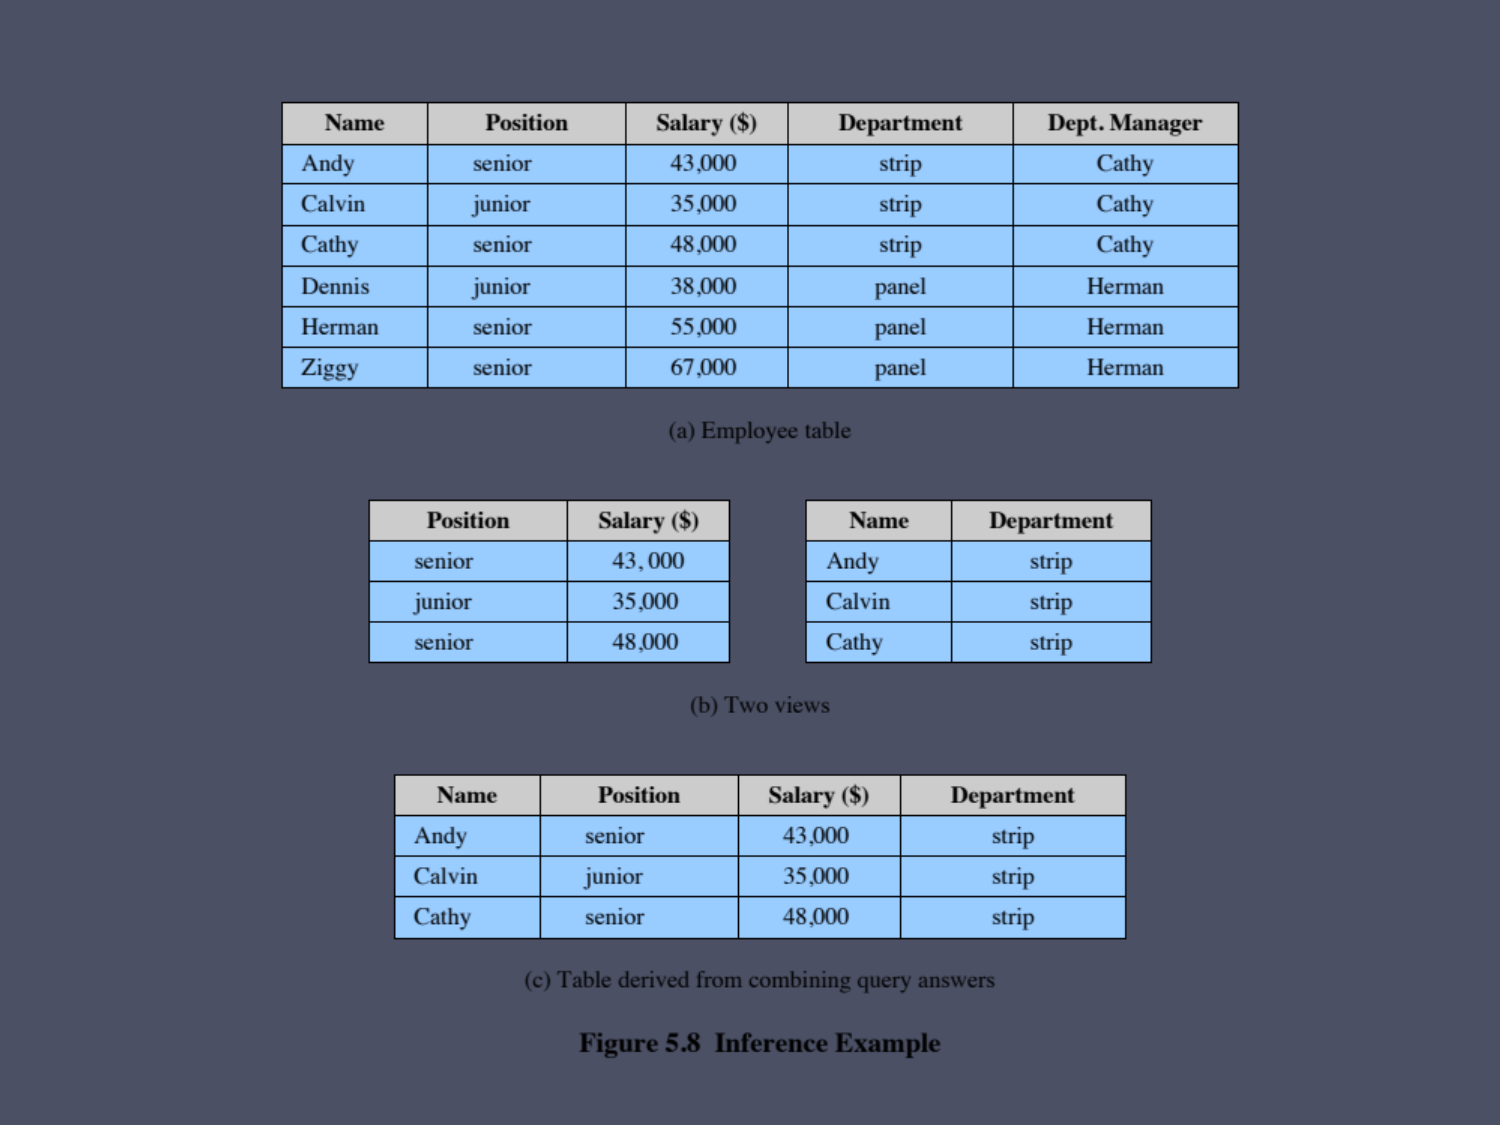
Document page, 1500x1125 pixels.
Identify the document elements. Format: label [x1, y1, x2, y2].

picture [218, 42, 1303, 1095]
